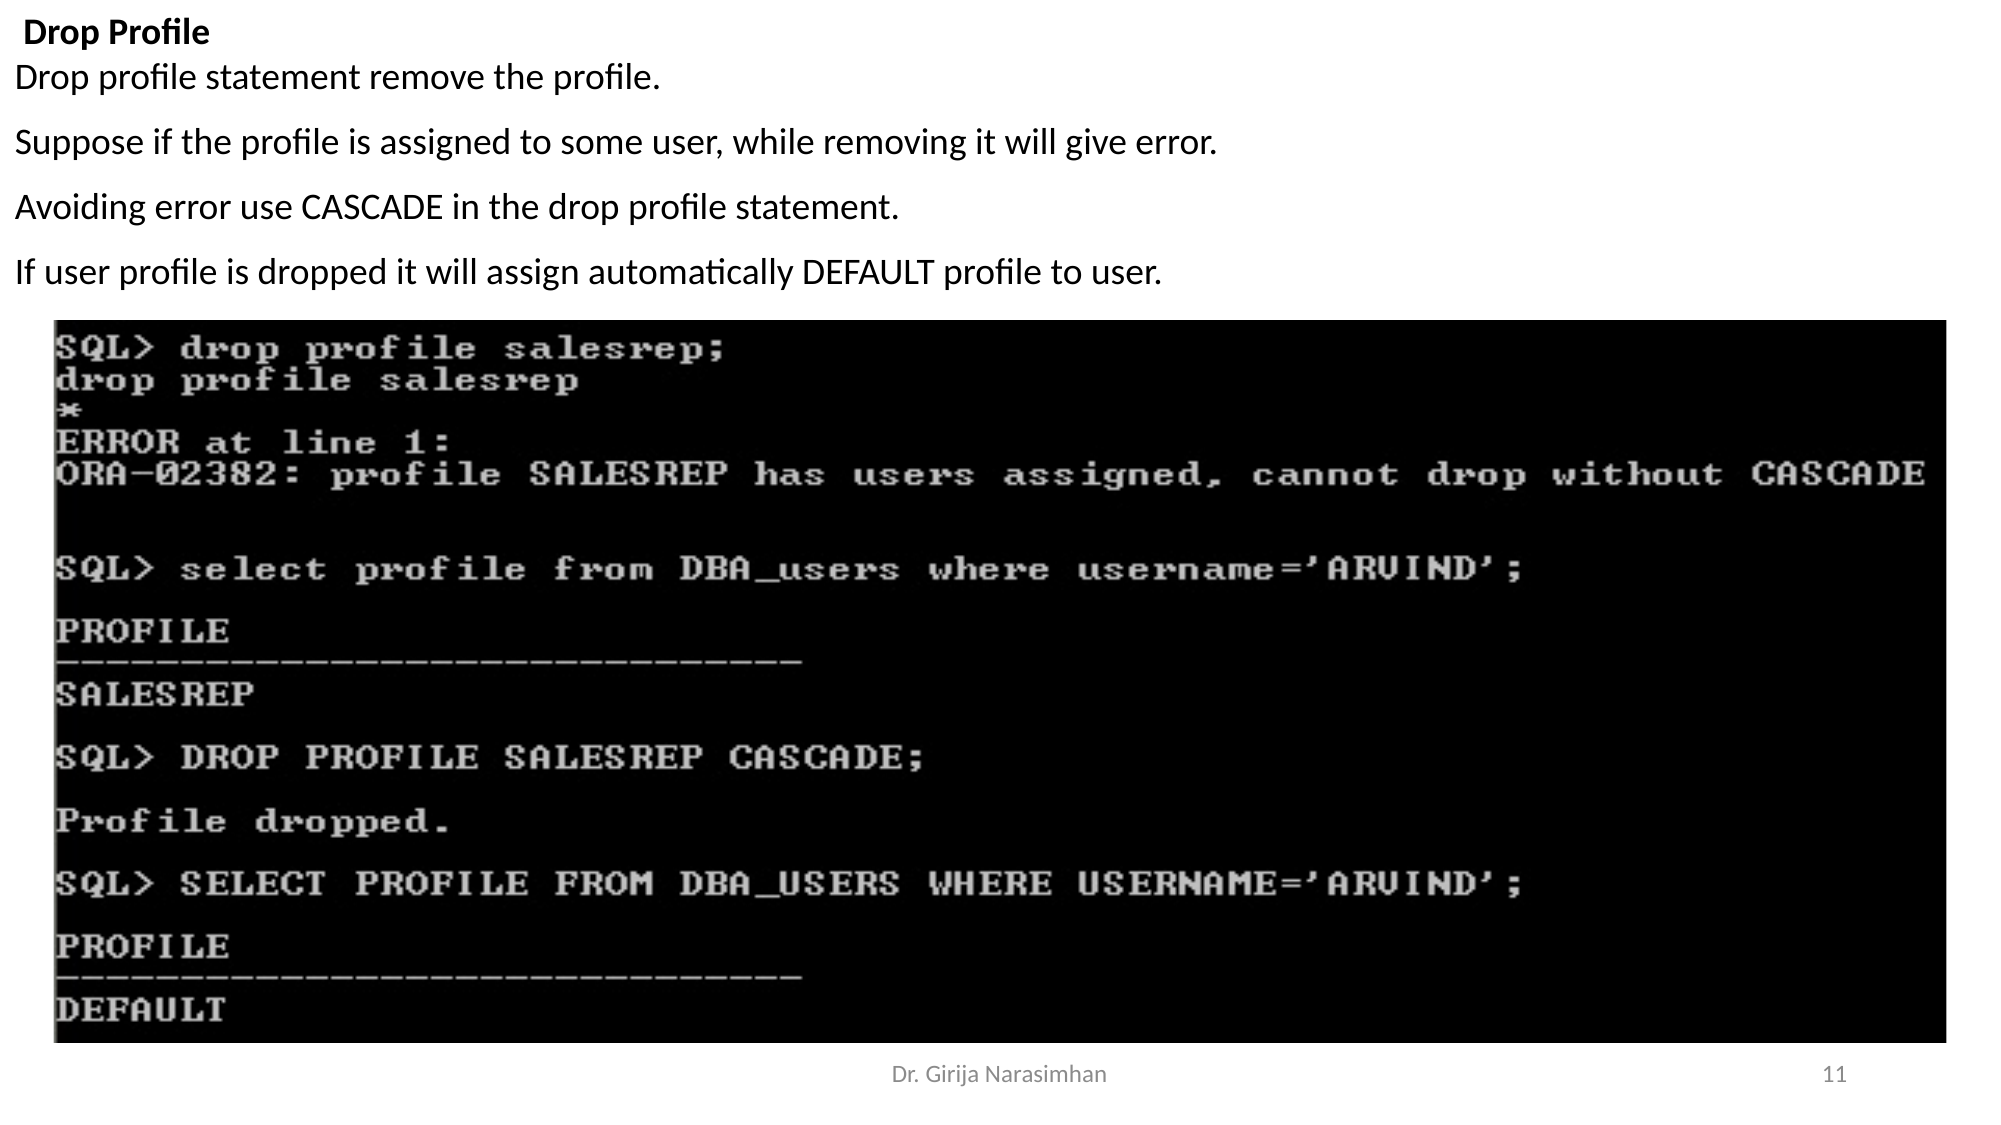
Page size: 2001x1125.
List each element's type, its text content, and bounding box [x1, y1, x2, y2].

text_box Drop Profile Drop profile statement remove the profile. Suppose if the profile is assigned to some user, while removing it will give error. Avoiding error use CASCADE in the drop profile statement. If user profile is dropped it will assign automatically DEFAULT profile to user. [0, 0, 2000, 300]
picture [53, 320, 1947, 1043]
footer Dr. Girija Narasimhan [662, 1043, 1338, 1103]
slide_number 11 [1412, 1043, 1863, 1103]
